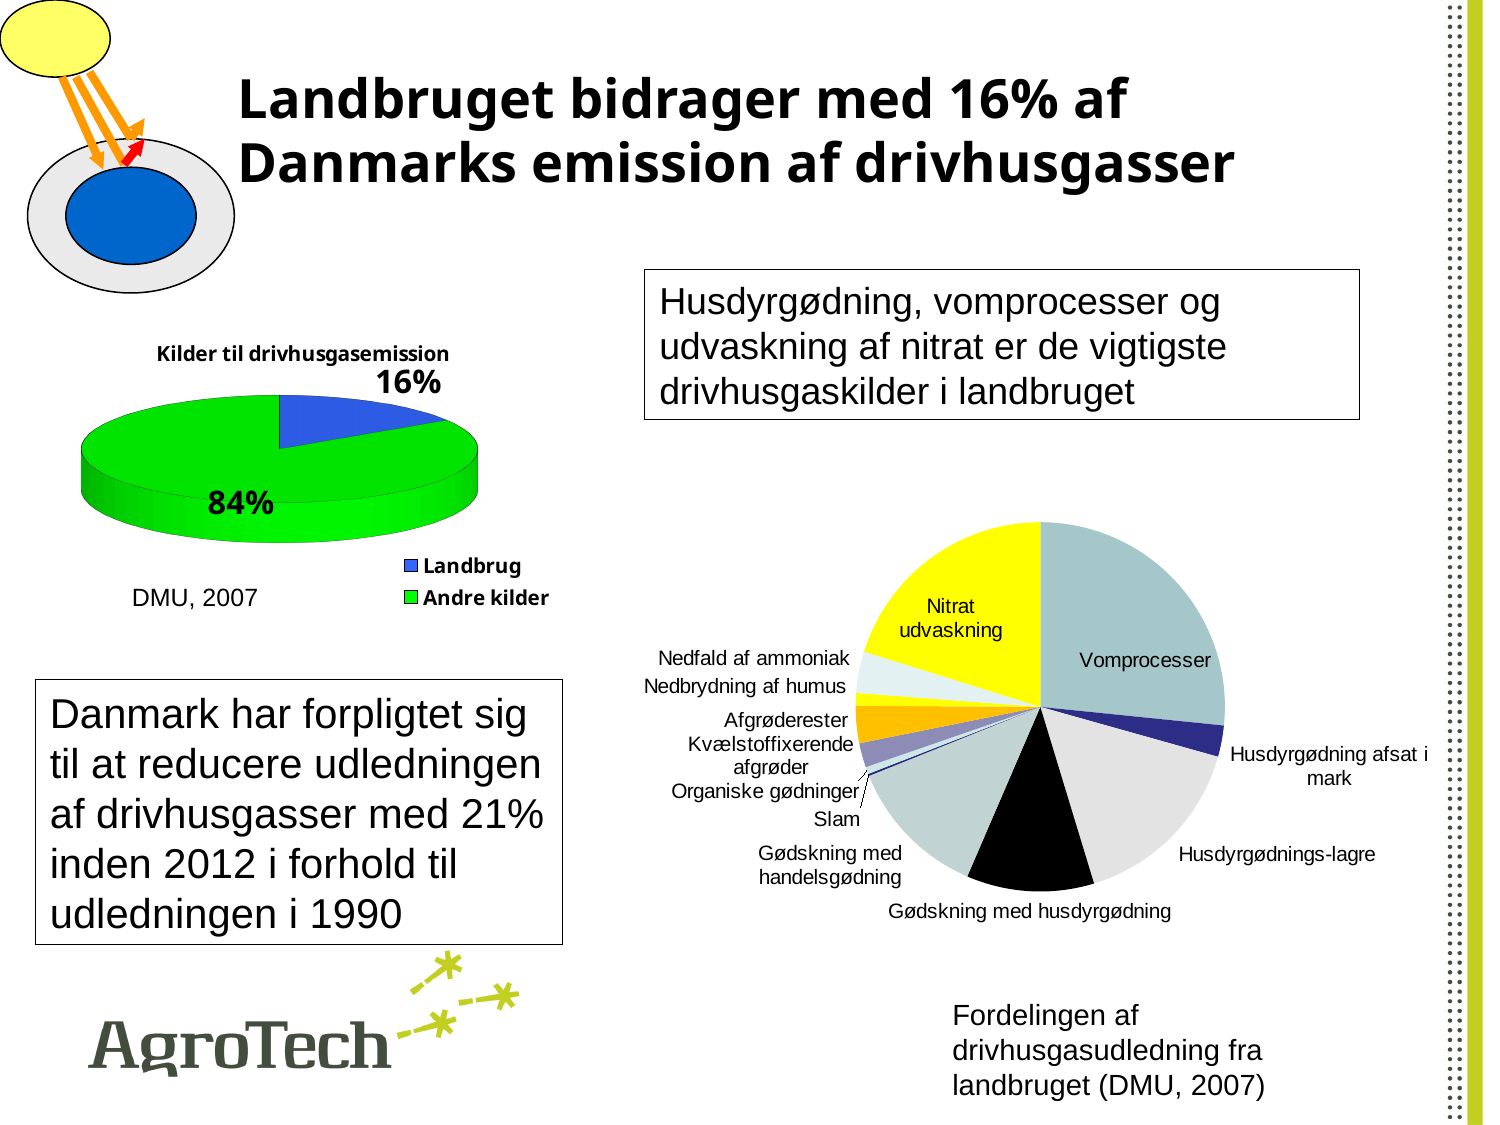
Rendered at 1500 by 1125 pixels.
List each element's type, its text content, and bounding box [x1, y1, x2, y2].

text_box Husdyrgødning, vomprocesser og udvaskning af nitrat er de vigtigste drivhusgaskilder i landbruget [644, 269, 1360, 420]
chart [70, 280, 1500, 981]
title Landbruget bidrager med 16% af Danmarks emission af drivhusgasser [238, 34, 1393, 223]
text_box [0, 0, 235, 294]
picture [1444, 981, 1485, 1125]
picture [1444, 0, 1485, 456]
text_box Danmark har forpligtet sig til at reducere udledningen af drivhusgasser med 21% inden 2012 i forhold til udledningen i 1990 [35, 679, 563, 945]
picture [82, 945, 525, 1081]
text_box Fordelingen af drivhusgasudledning fra landbruget (DMU, 2007) [937, 988, 1388, 1109]
